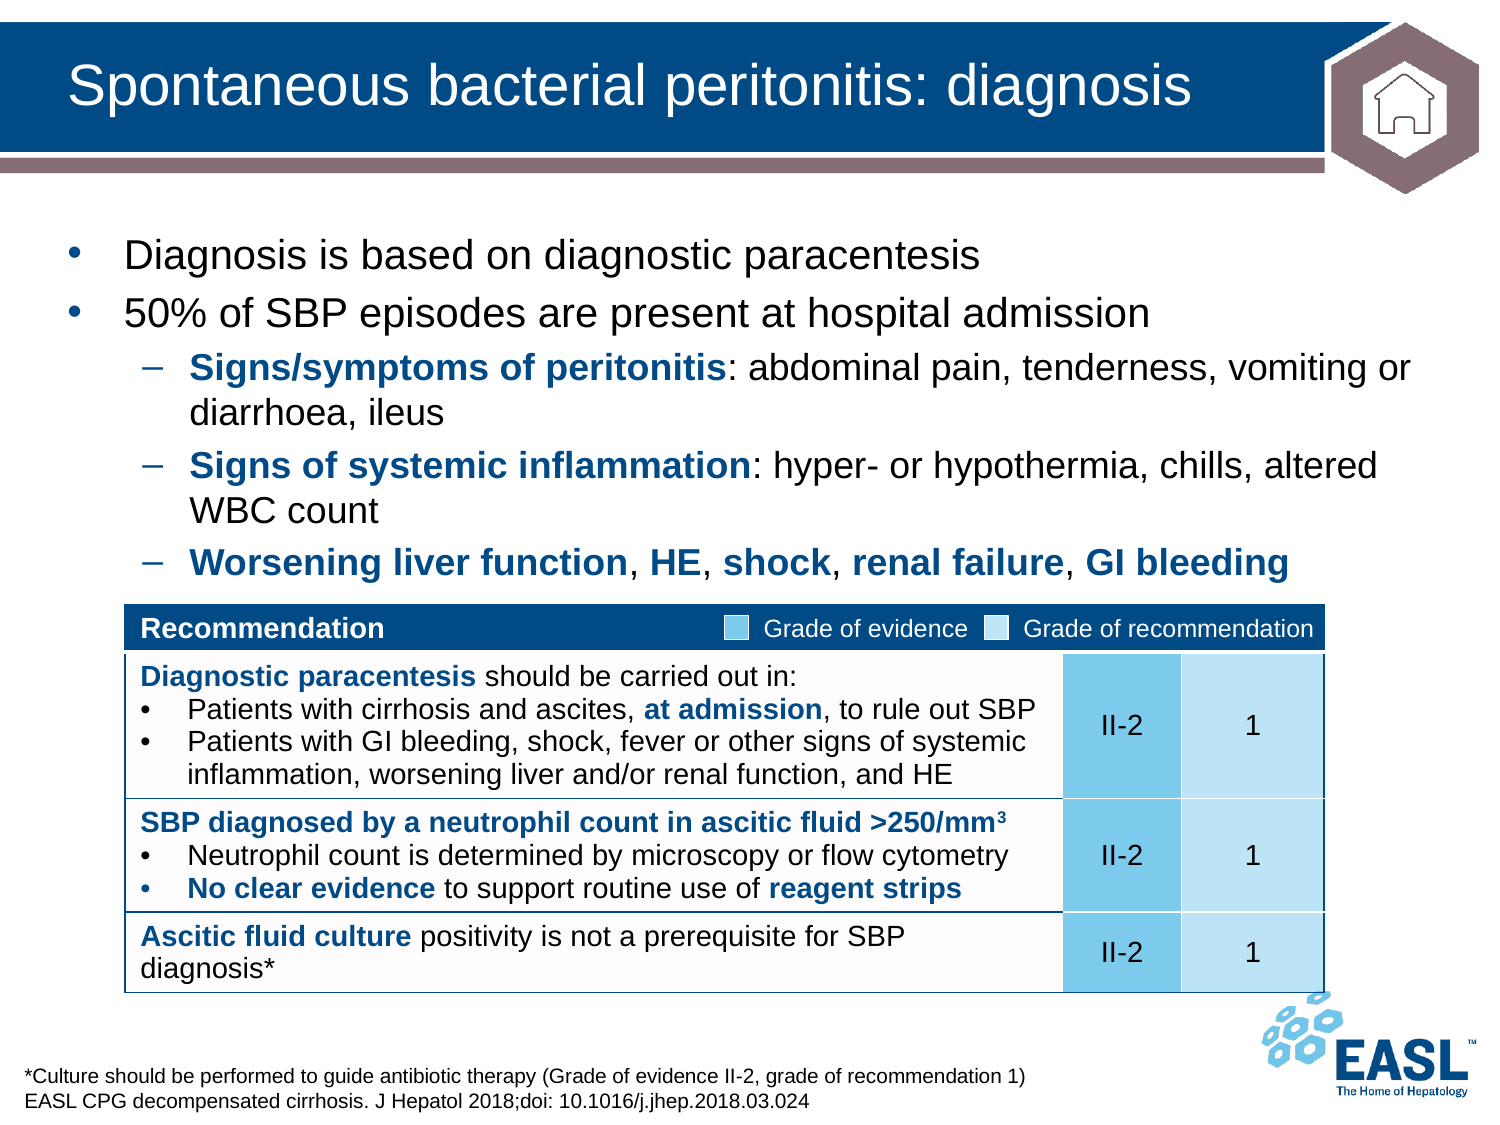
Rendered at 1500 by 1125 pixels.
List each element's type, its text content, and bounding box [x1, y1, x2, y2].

table_cell Ascitic fluid culture positivity is not a prerequisite for SBP diagnosis* [126, 913, 1063, 992]
table_cell 1 [1182, 799, 1323, 911]
table_header Recommendation [126, 605, 722, 650]
table_cell SBP diagnosed by a neutrophil count in ascitic fluid >250/mm3 Neutrophil count is determined by microscopy or flow cytometry No clear evidence to support routine use of reagent strips [126, 799, 1063, 911]
table_cell II-2 [1063, 913, 1181, 992]
table_cell II-2 [1063, 660, 1181, 798]
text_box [724, 604, 1331, 651]
list Diagnosis is based on diagnostic paracentesis 50% of SBP episodes are present at hospital admission Signs/symptoms of peritonitis: abdominal pain, tenderness, vomiting or diarrhoea, ileus Signs of systemic inflammation: hyper- or hypothermia, chills, altered WBC count Worsening liver function, HE, shock, renal failure, GI bleeding [52, 219, 1448, 979]
list *Culture should be performed to guide antibiotic therapy (Grade of evidence II-2, grade of recommendation 1) EASL CPG decompensated cirrhosis. J Hepatol 2018;doi: 10.1016/j.jhep.2018.03.024 [0, 1062, 1235, 1125]
title Spontaneous bacterial peritonitis: diagnosis [52, 23, 1306, 150]
table_cell Diagnostic paracentesis should be carried out in: Patients with cirrhosis and ascites, at admission, to rule out SBP Patients with GI bleeding, shock, fever or other signs of systemic inflammation, worsening liver and/or renal function, and HE [126, 654, 1063, 798]
table_cell 1 [1182, 660, 1323, 798]
table_cell 1 [1182, 913, 1323, 992]
picture [1257, 987, 1479, 1100]
table_cell II-2 [1063, 799, 1181, 911]
picture [0, 22, 1479, 194]
